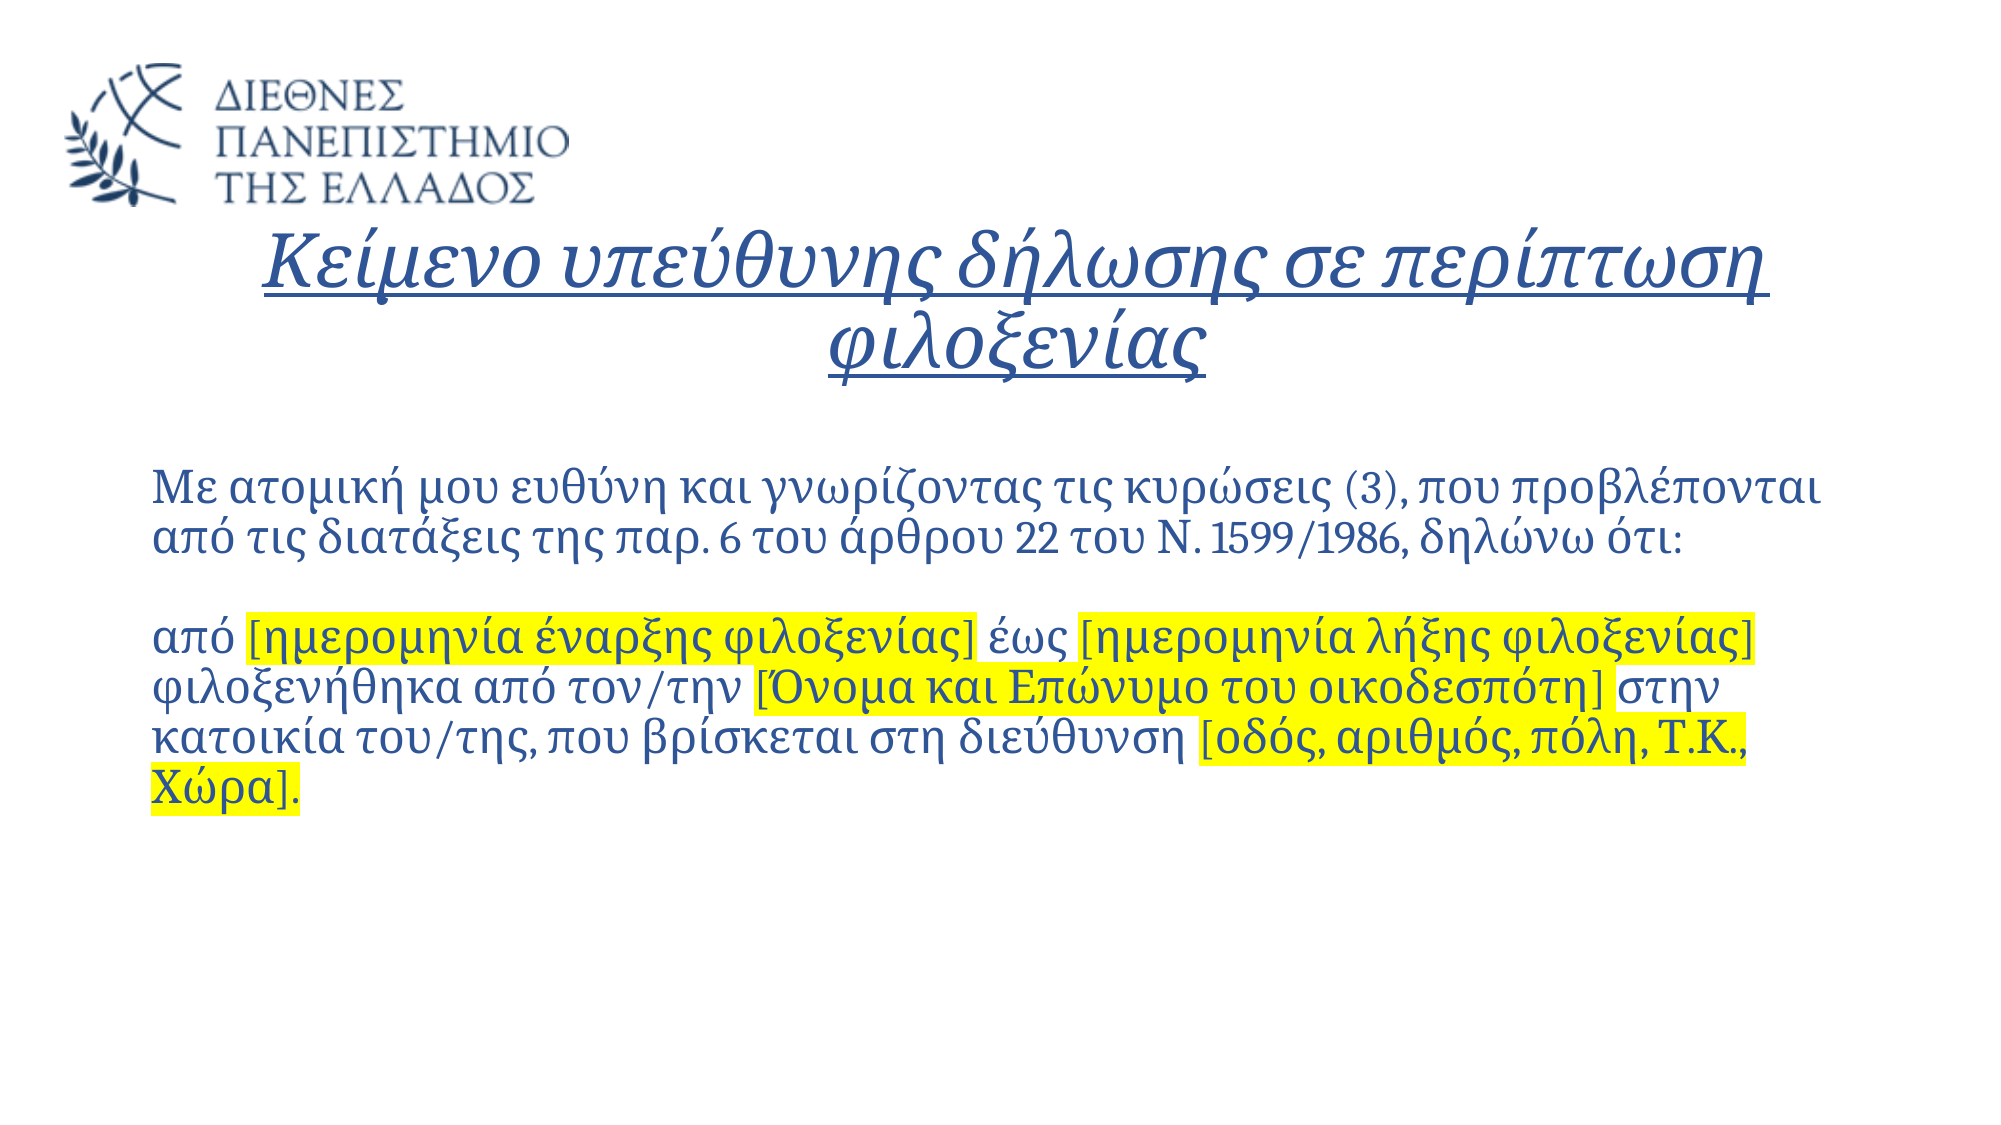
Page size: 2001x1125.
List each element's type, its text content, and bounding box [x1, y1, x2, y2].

text_box Με ατομική μου ευθύνη και γνωρίζοντας τις κυρώσεις (3), που προβλέπονται από τις διατάξεις της παρ. 6 του άρθρου 22 του Ν. 1599/1986, δηλώνω ότι: από [ημερομηνία έναρξης φιλοξενίας] έως [ημερομηνία λήξης φιλοξενίας] φιλοξενήθηκα από τον/την [Όνομα και Επώνυμο του οικοδεσπότη] στην κατοικία του/της, που βρίσκεται στη διεύθυνση [οδός, αριθμός, πόλη, Τ.Κ., Χώρα]. [136, 436, 1864, 822]
title Κείμενο υπεύθυνης δήλωσης σε περίπτωση φιλοξενίας [136, 249, 1898, 393]
text_box [130, 535, 1858, 845]
picture [63, 63, 569, 207]
